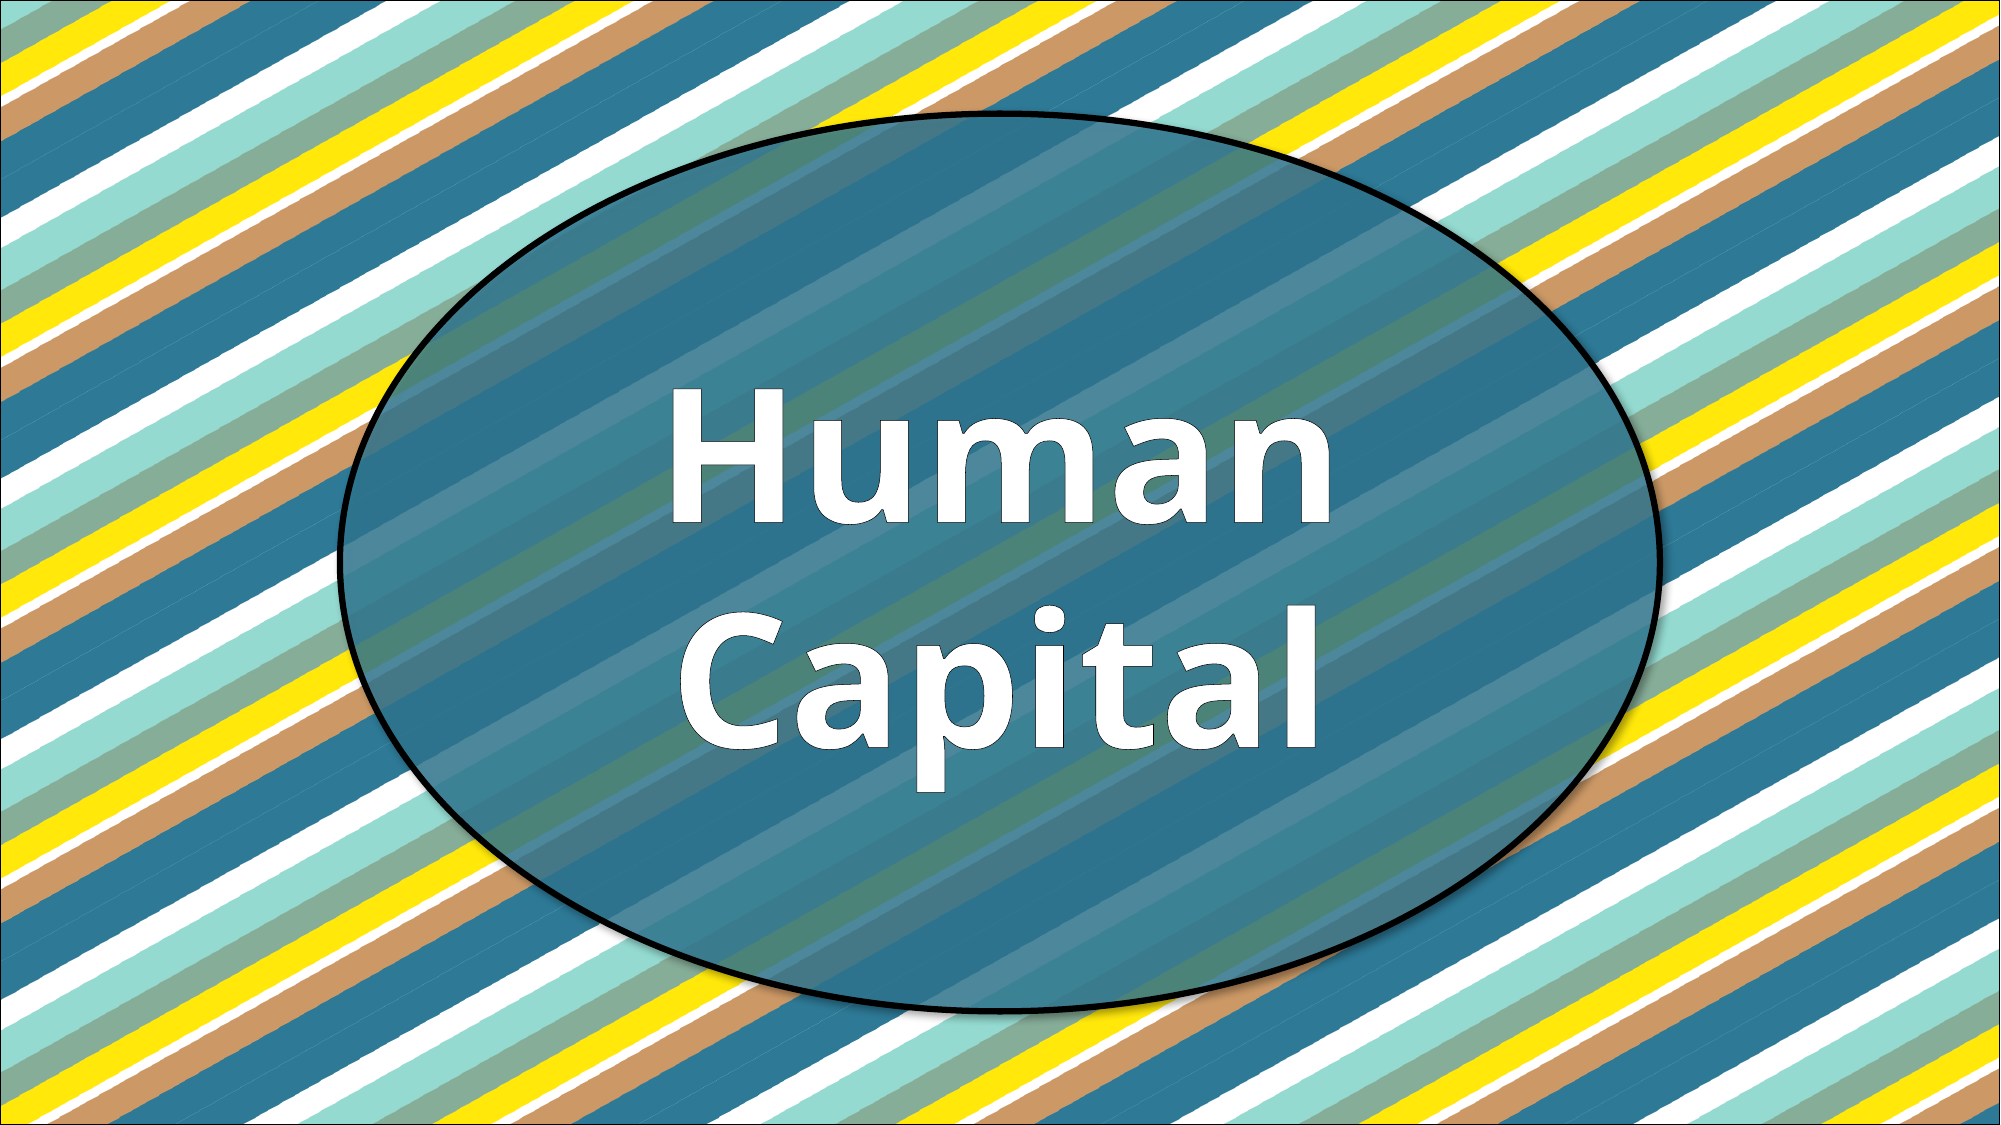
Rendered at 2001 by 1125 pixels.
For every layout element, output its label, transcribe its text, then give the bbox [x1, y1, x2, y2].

text_box [0, 0, 2000, 1125]
text_box [338, 112, 1661, 1013]
text_box Human Capital [641, 327, 1359, 793]
